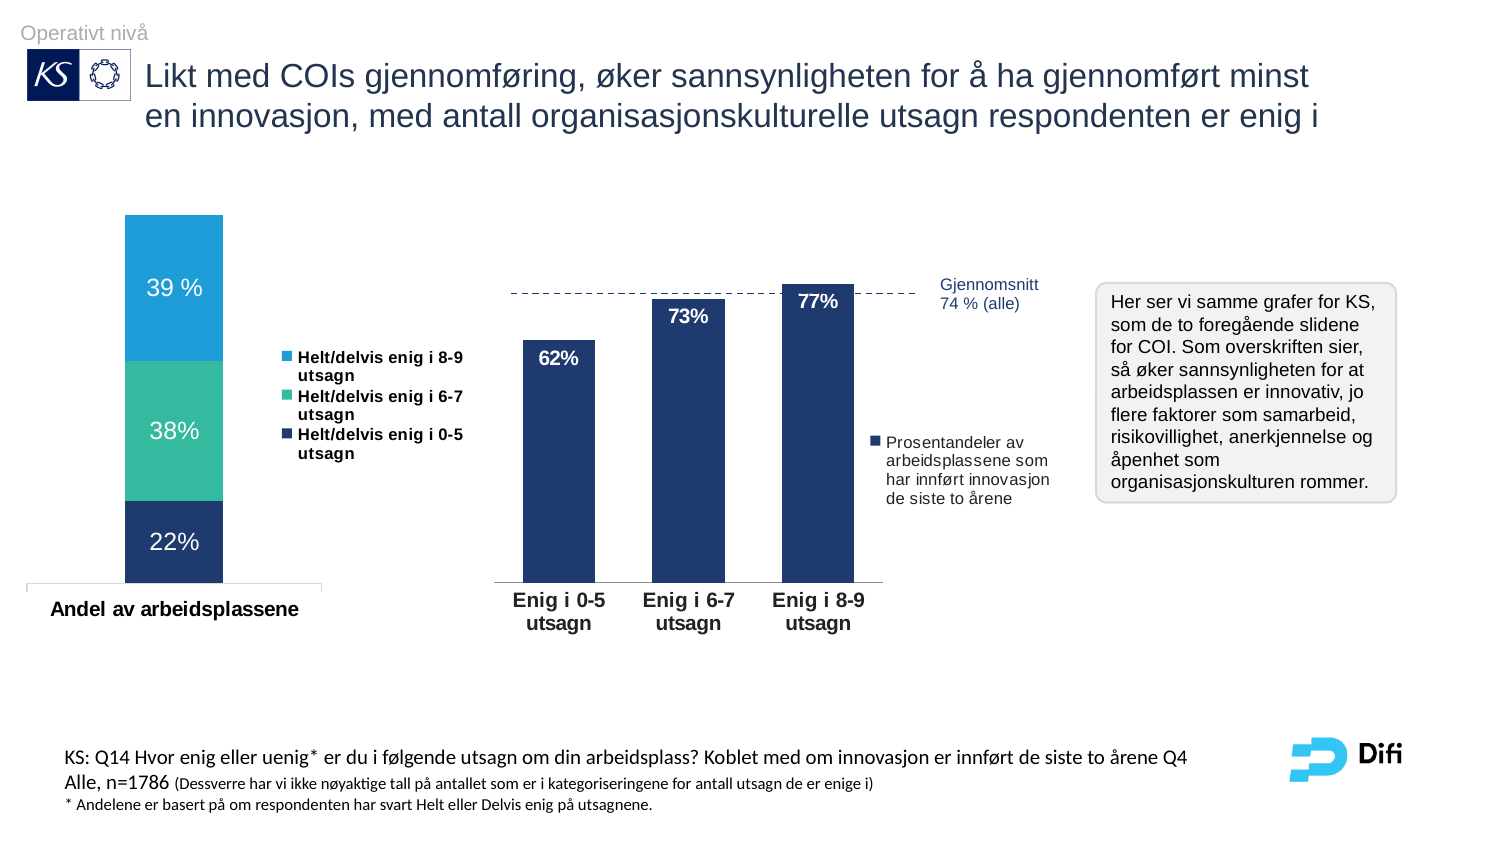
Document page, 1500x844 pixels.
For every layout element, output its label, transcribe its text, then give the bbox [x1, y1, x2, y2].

text_box Her ser vi samme grafer for KS, som de to foregående slidene for COI. Som overskriften sier, så øker sannsynligheten for at arbeidsplassen er innovativ, jo flere faktorer som samarbeid, risikovillighet, anerkjennelse og åpenhet som organisasjonskulturen rommer. [1096, 282, 1397, 501]
text_box Operativt nivå [5, 12, 1109, 60]
picture [27, 49, 131, 101]
text_box Likt med COIs gjennomføring, øker sannsynligheten for å ha gjennomført minst en innovasjon, med antall organisasjonskulturelle utsagn respondenten er enig i [130, 46, 1360, 142]
chart [0, 184, 1059, 672]
title KS: Q14 Hvor enig eller uenig* er du i følgende utsagn om din arbeidsplass? Koblet med om innovasjon er innført de siste to årene Q4 Alle, n=1786 (Dessverre har vi ikke nøyaktige tall på antallet som er i kategoriseringene for antall utsagn de er enige i) * Andelene er basert på om respondenten har svart Helt eller Delvis enig på utsagnene. [64, 716, 1359, 814]
picture [1359, 737, 1402, 782]
